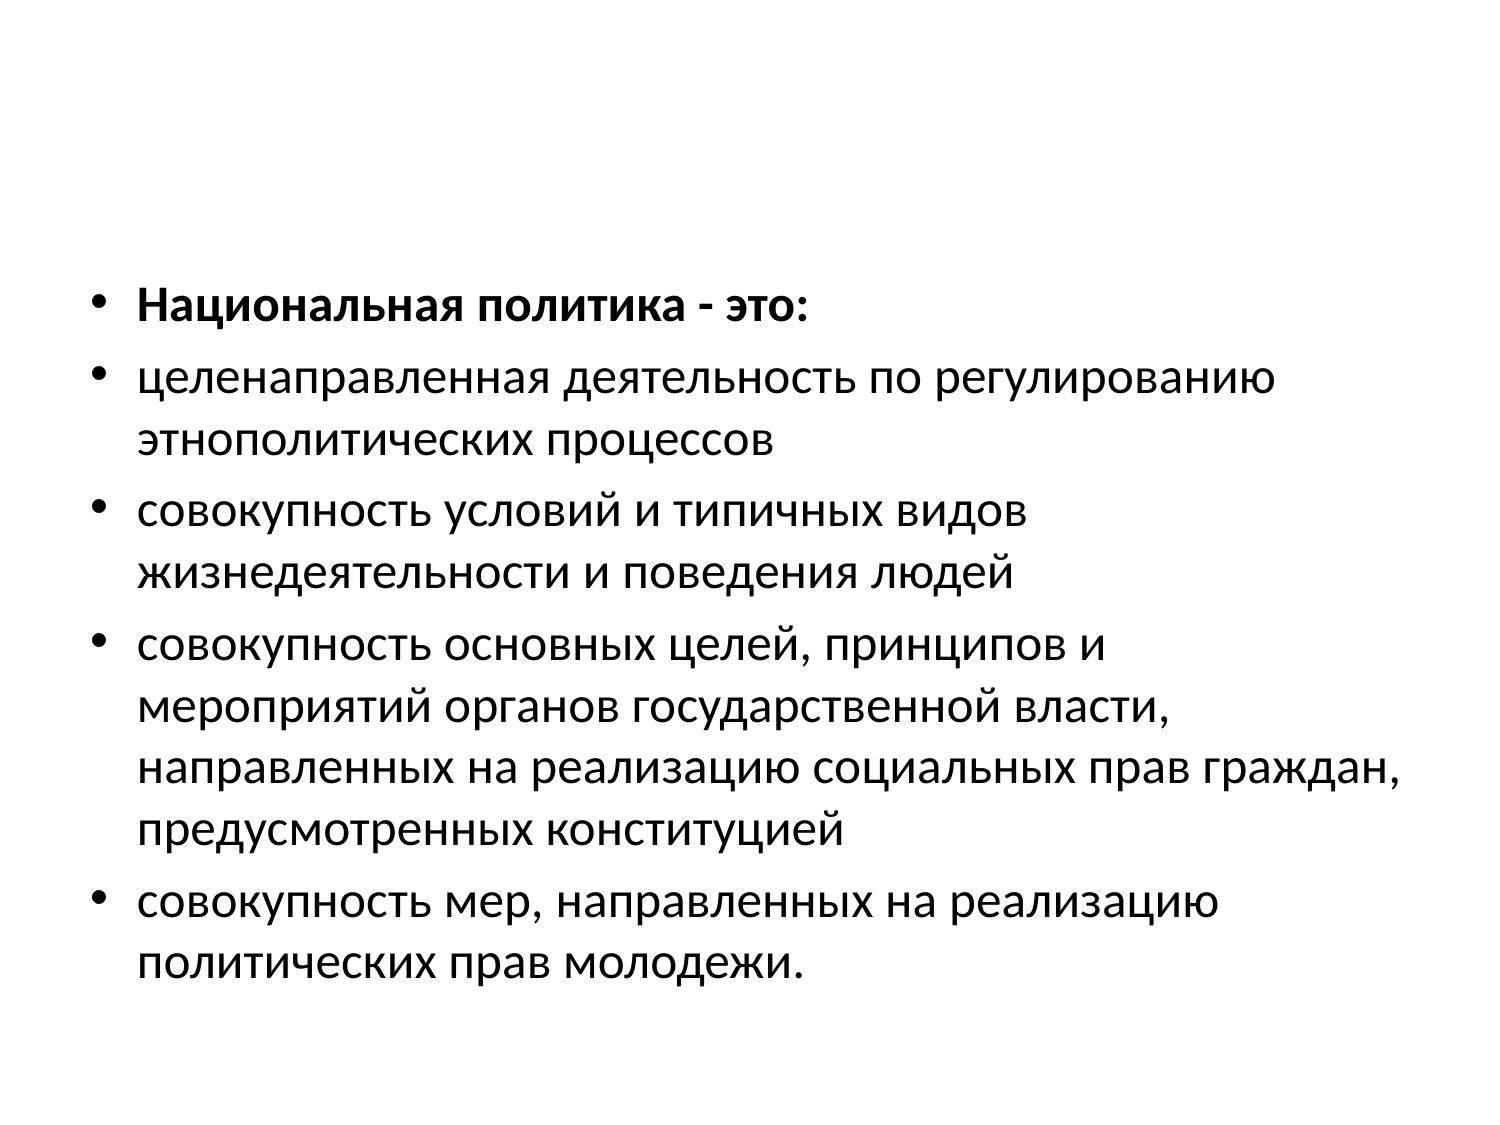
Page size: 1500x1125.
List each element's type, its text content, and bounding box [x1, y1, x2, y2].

list Национальная политика - это: целенаправленная деятельность по регулированию этнополитических процессов совокупность условий и типичных видов жизнедеятельности и поведения людей совокупность основных целей, принципов и мероприятий органов государственной власти, направленных на реализацию социальных прав граждан, предусмотренных конституцией совокупность мер, направленных на реализацию политических прав молодежи. [75, 262, 1425, 1005]
